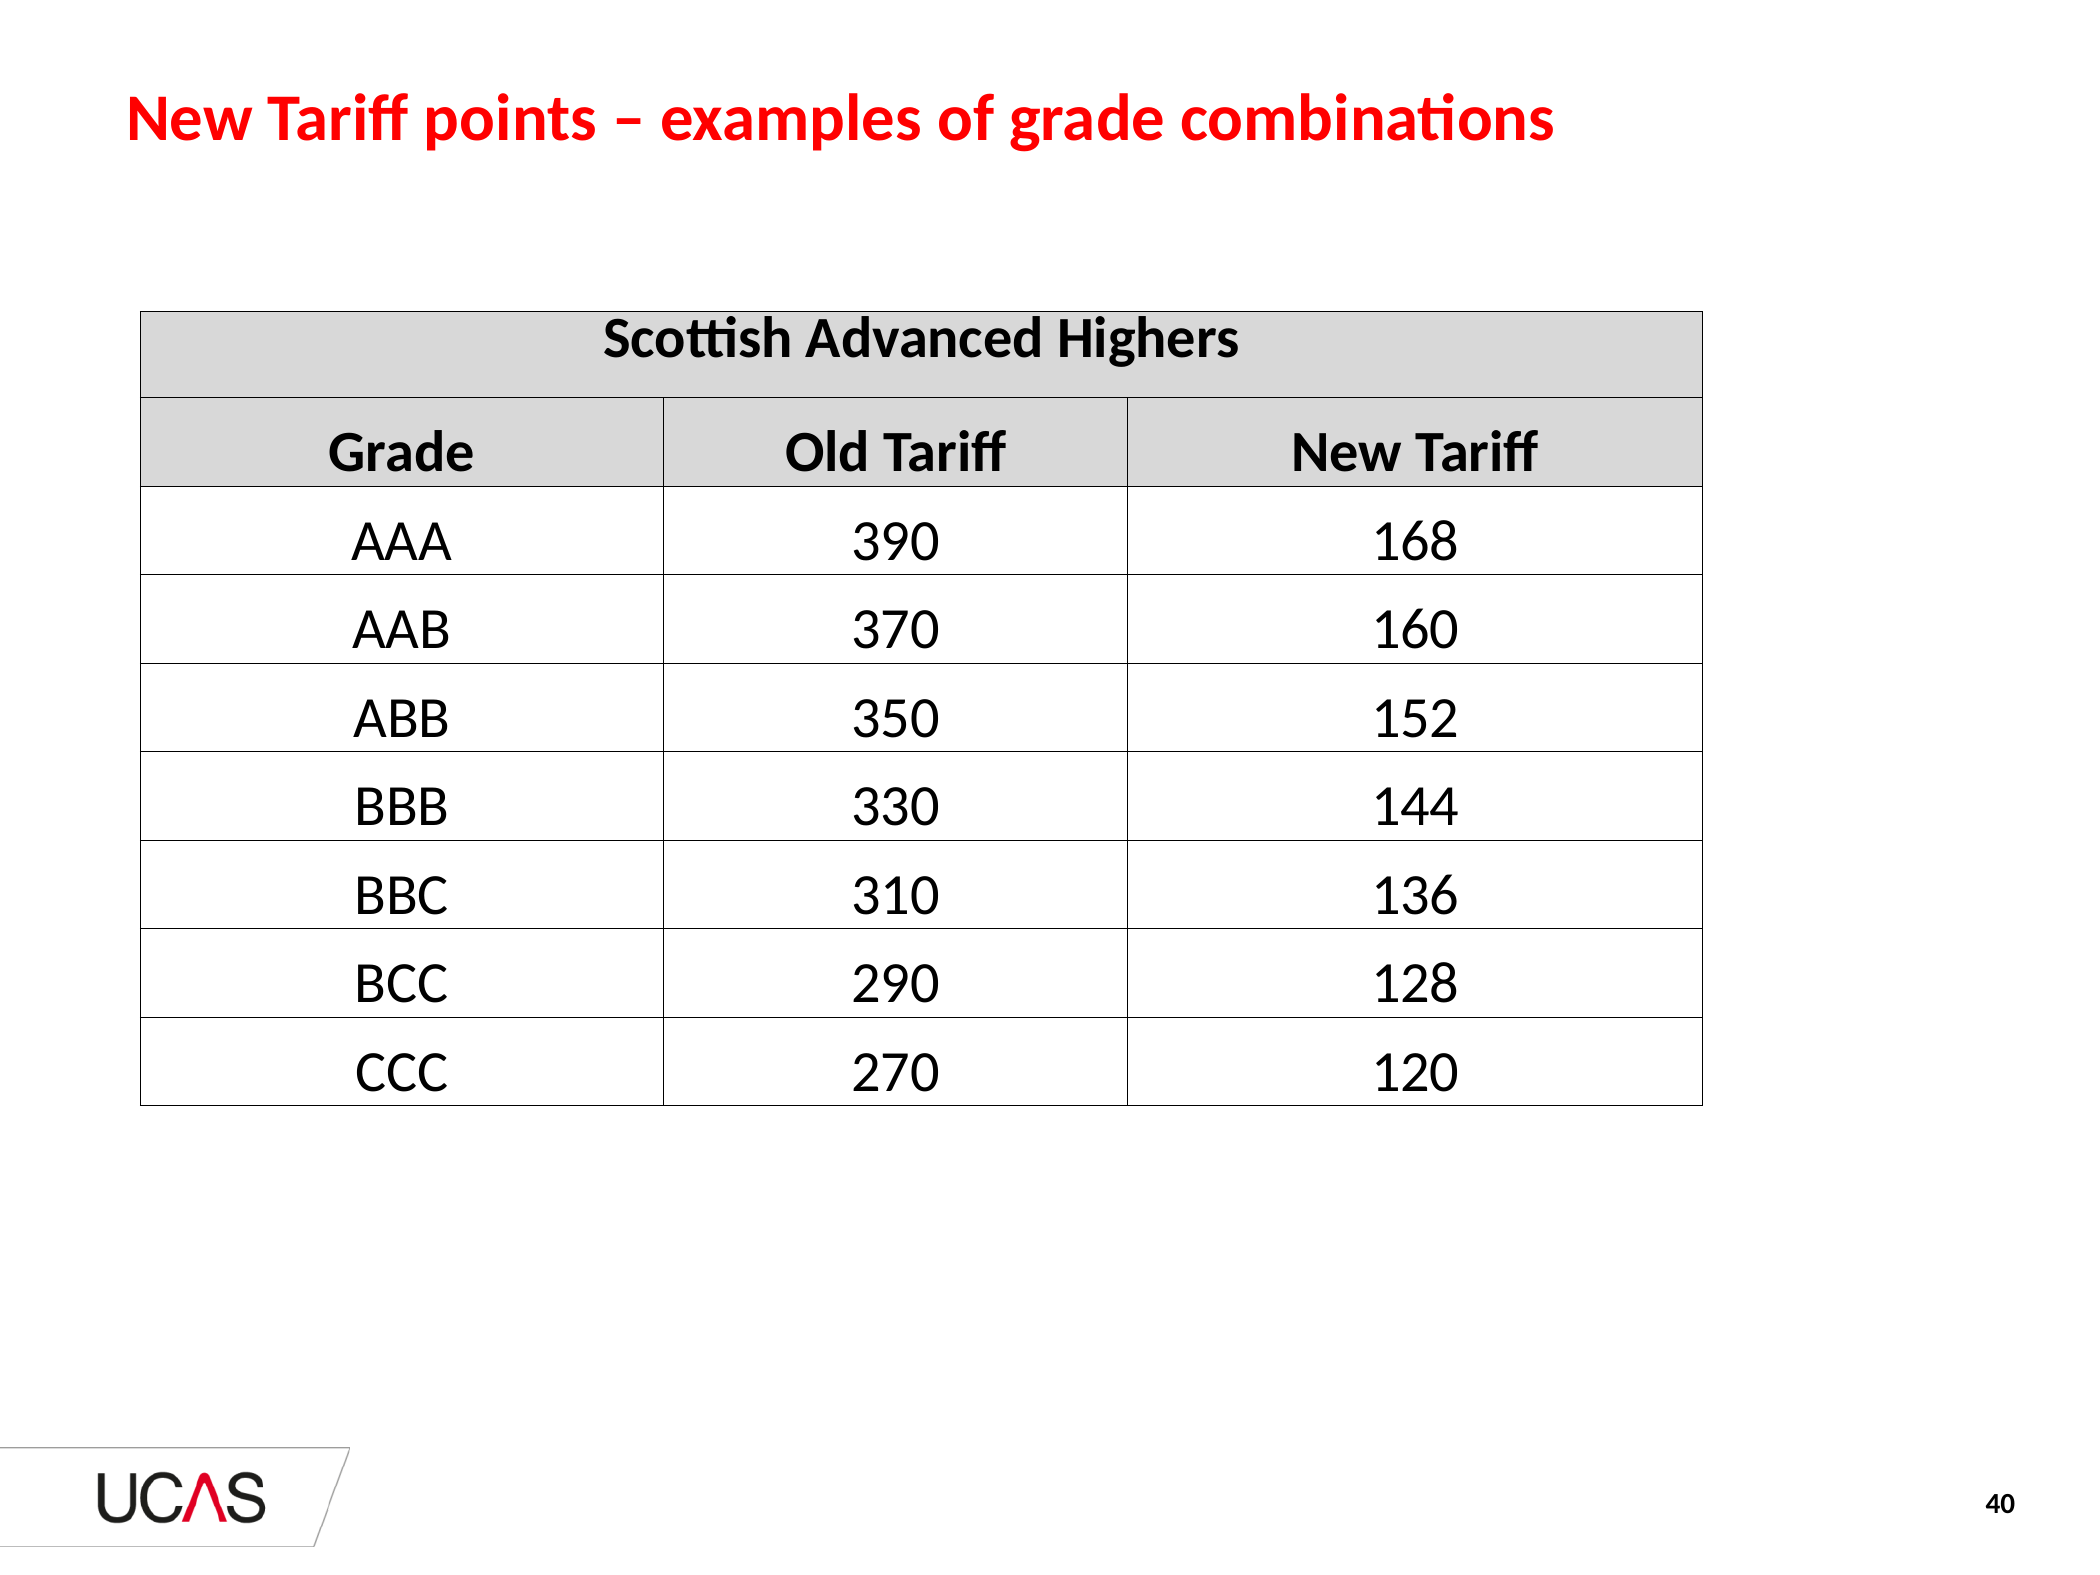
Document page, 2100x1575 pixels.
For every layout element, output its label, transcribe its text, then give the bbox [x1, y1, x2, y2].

table_cell BCC [141, 929, 663, 1017]
picture [0, 1447, 350, 1547]
table_cell 270 [664, 1018, 1127, 1105]
table_cell 350 [664, 664, 1127, 751]
table_cell BBC [141, 841, 663, 928]
title New Tariff points – examples of grade combinations [105, 63, 1995, 326]
table_cell 168 [1128, 487, 1702, 574]
table_cell BBB [141, 752, 663, 840]
table_cell 144 [1128, 752, 1702, 840]
table_cell 152 [1128, 664, 1702, 751]
table_cell 370 [664, 575, 1127, 663]
table_cell ABB [141, 664, 663, 751]
table_cell AAB [141, 575, 663, 663]
table_cell 136 [1128, 841, 1702, 928]
table_cell 390 [664, 487, 1127, 574]
table_cell Grade [141, 398, 663, 486]
table_cell 128 [1128, 929, 1702, 1017]
table_cell 330 [664, 752, 1127, 840]
table_header Scottish Advanced Highers [141, 312, 1702, 397]
table_cell AAA [141, 487, 663, 574]
table_cell Old Tariff [664, 398, 1127, 486]
table_cell 120 [1128, 1018, 1702, 1105]
table_cell New Tariff [1128, 398, 1702, 486]
slide_number 40 [1909, 1459, 2037, 1544]
table_cell 160 [1128, 575, 1702, 663]
table_cell 310 [664, 841, 1127, 928]
table_cell 290 [664, 929, 1127, 1017]
table_cell CCC [141, 1018, 663, 1105]
